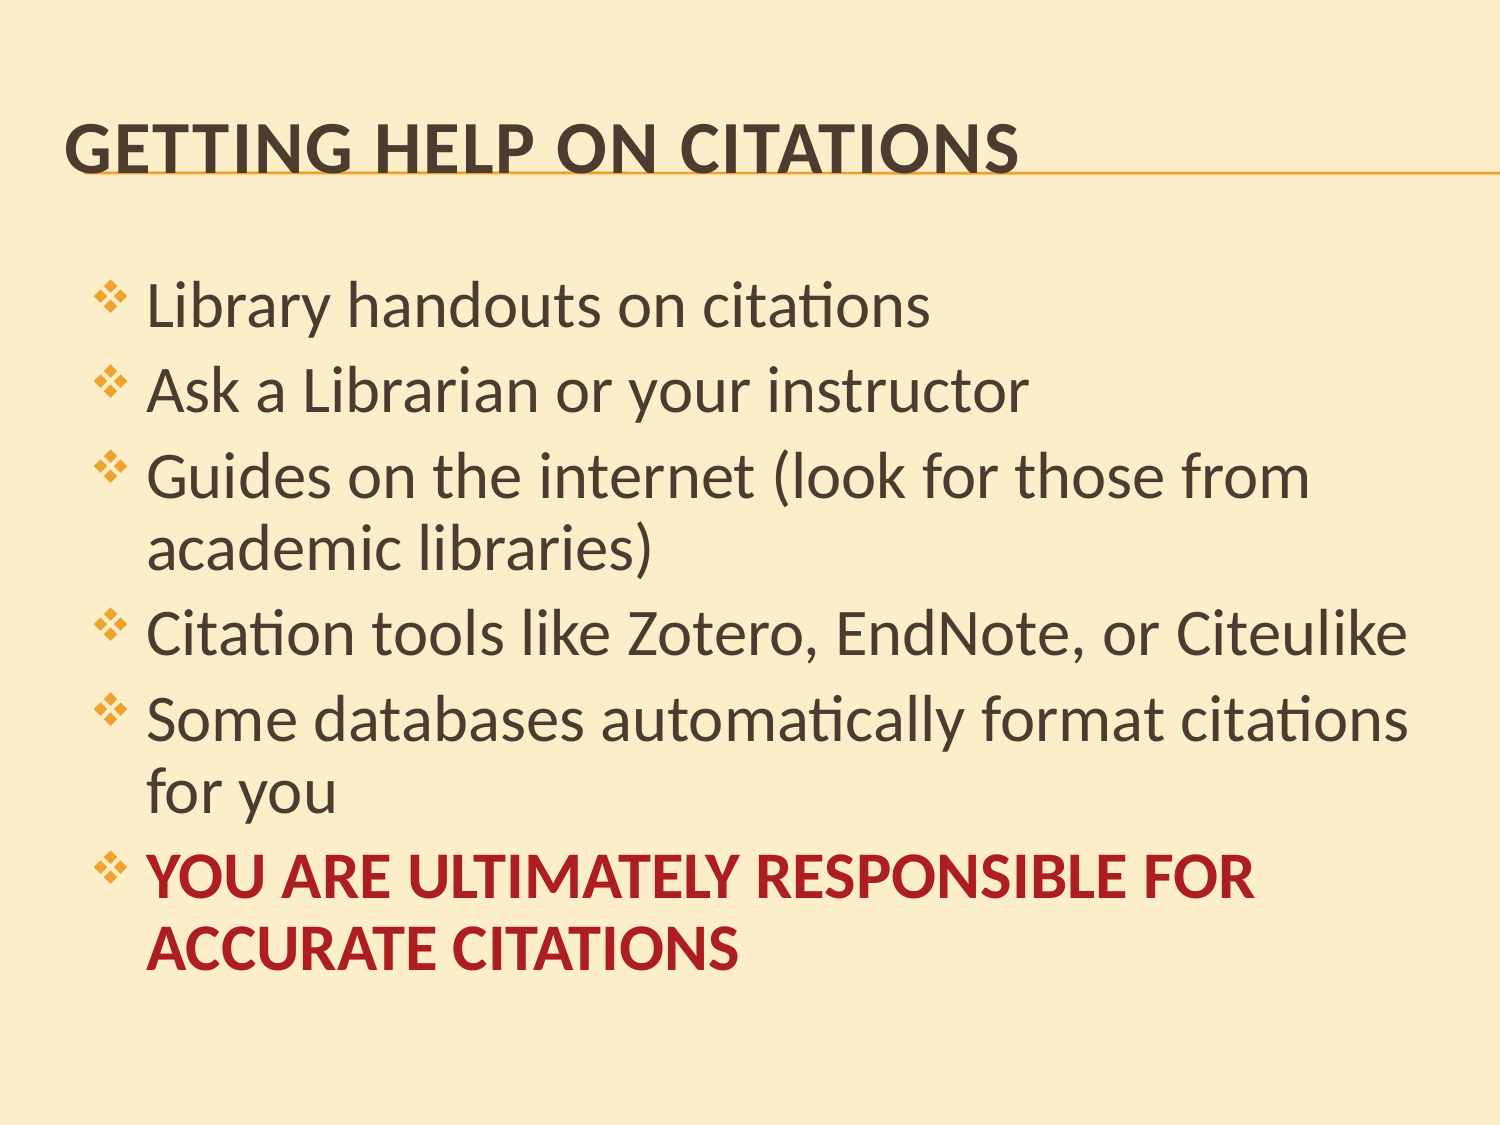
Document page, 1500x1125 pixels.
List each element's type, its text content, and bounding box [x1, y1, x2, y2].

list Library handouts on citations Ask a Librarian or your instructor Guides on the internet (look for those from academic libraries) Citation tools like Zotero, EndNote, or Citeulike Some databases automatically format citations for you YOU ARE ULTIMATELY RESPONSIBLE FOR ACCURATE CITATIONS [75, 262, 1500, 1005]
title Getting Help on Citations [50, 75, 1475, 213]
